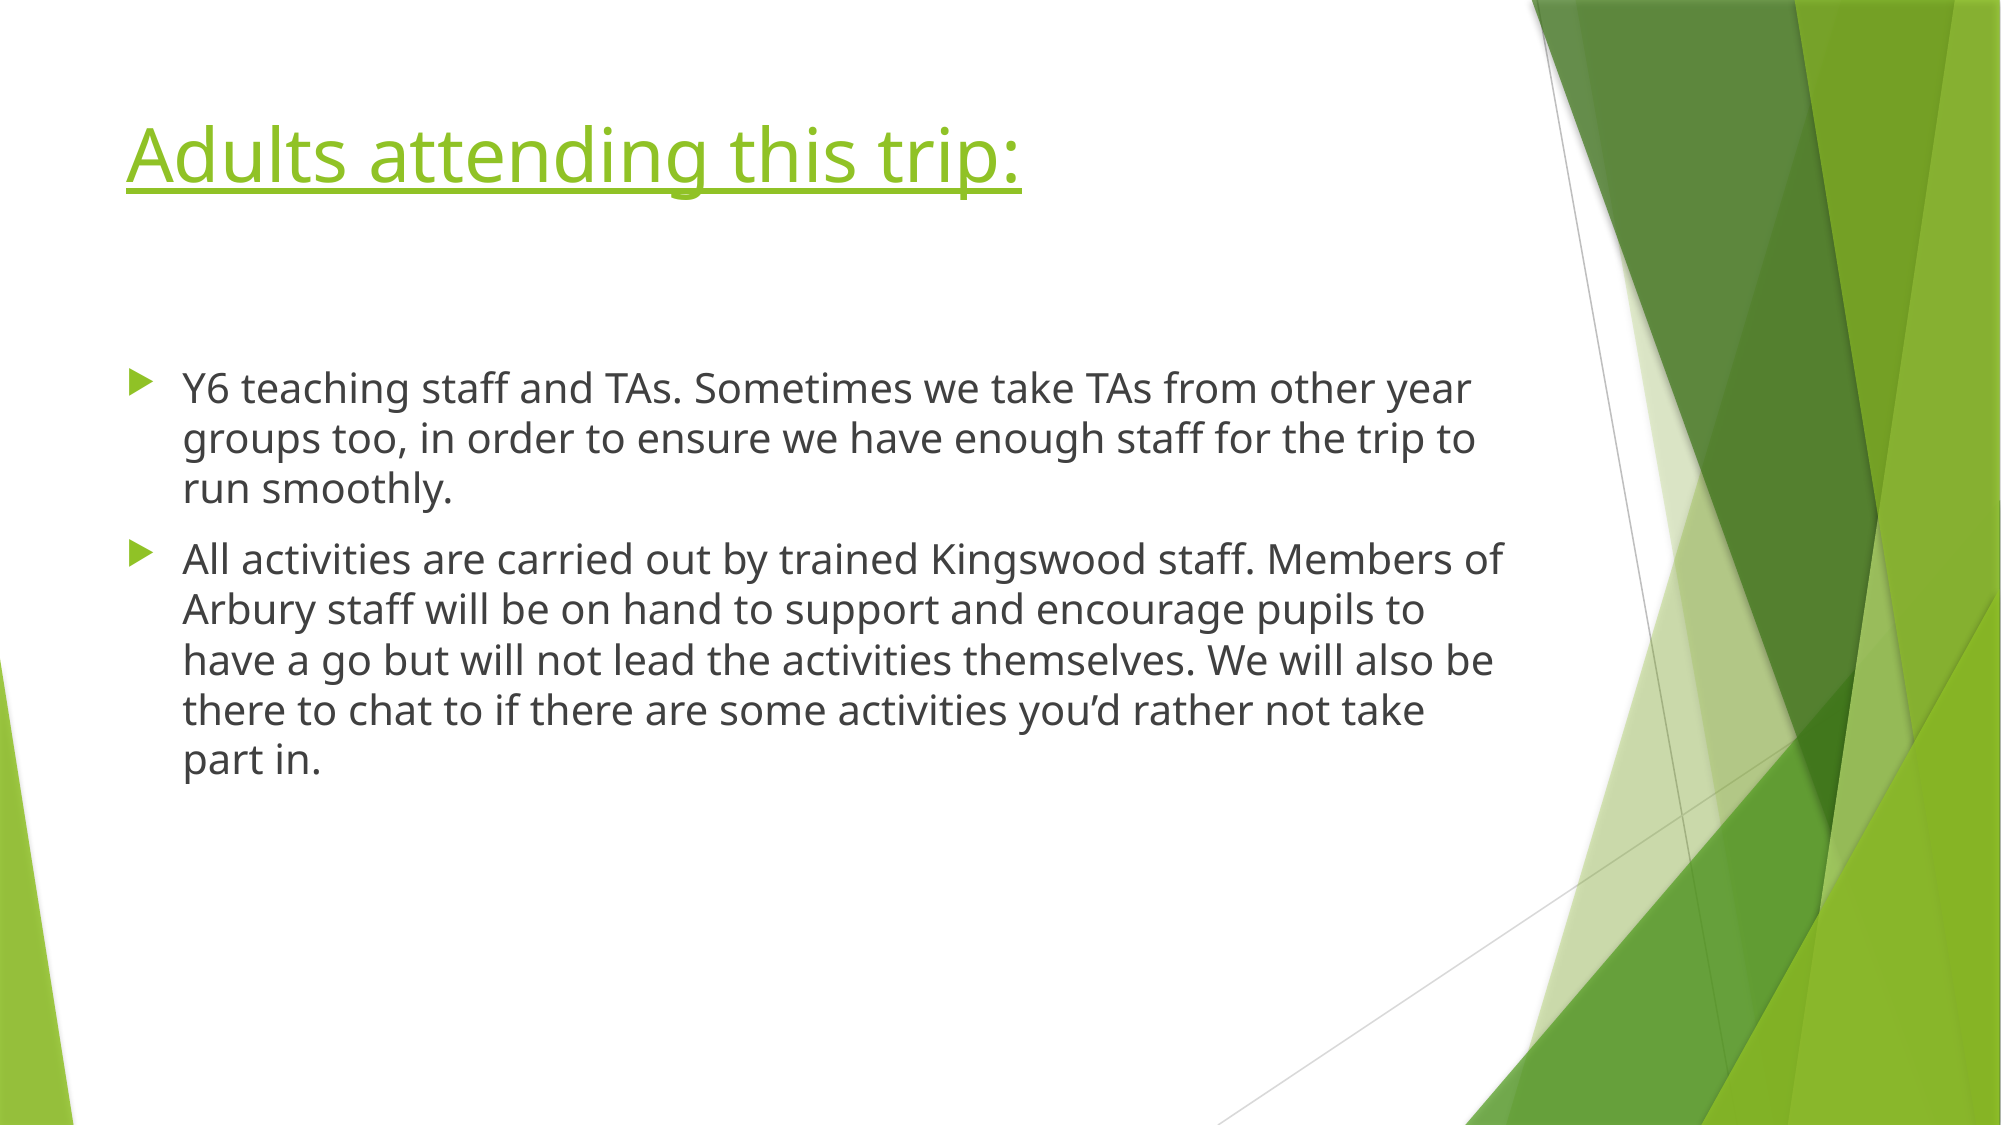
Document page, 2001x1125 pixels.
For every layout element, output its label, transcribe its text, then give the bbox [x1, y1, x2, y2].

list Y6 teaching staff and TAs. Sometimes we take TAs from other year groups too, in order to ensure we have enough staff for the trip to run smoothly. All activities are carried out by trained Kingswood staff. Members of Arbury staff will be on hand to support and encourage pupils to have a go but will not lead the activities themselves. We will also be there to chat to if there are some activities you’d rather not take part in. [111, 354, 1522, 992]
title Adults attending this trip: [111, 99, 1522, 317]
